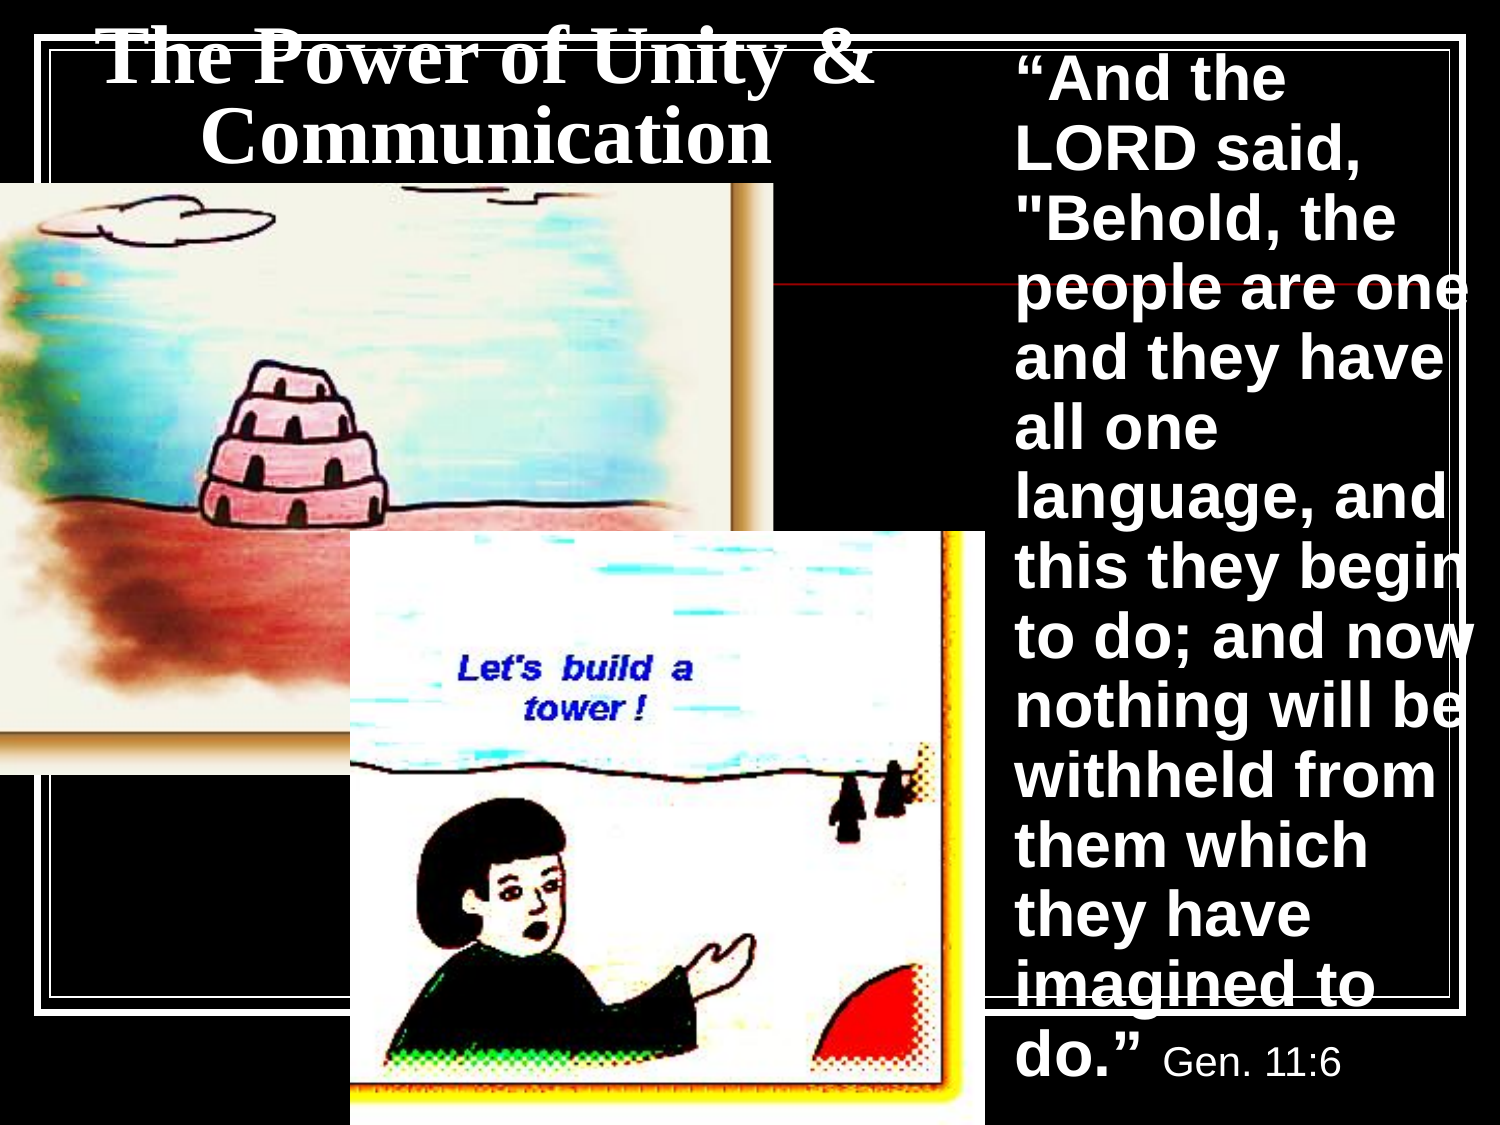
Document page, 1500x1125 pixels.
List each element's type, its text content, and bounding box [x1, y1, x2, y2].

title The Power of Unity & Communication [0, 0, 975, 188]
list “And the LORD said, "Behold, the people are one and they have all one language, and this they begin to do; and now nothing will be withheld from them which they have imagined to do.” Gen. 11:6 [999, 0, 1500, 1113]
picture [0, 183, 986, 1125]
